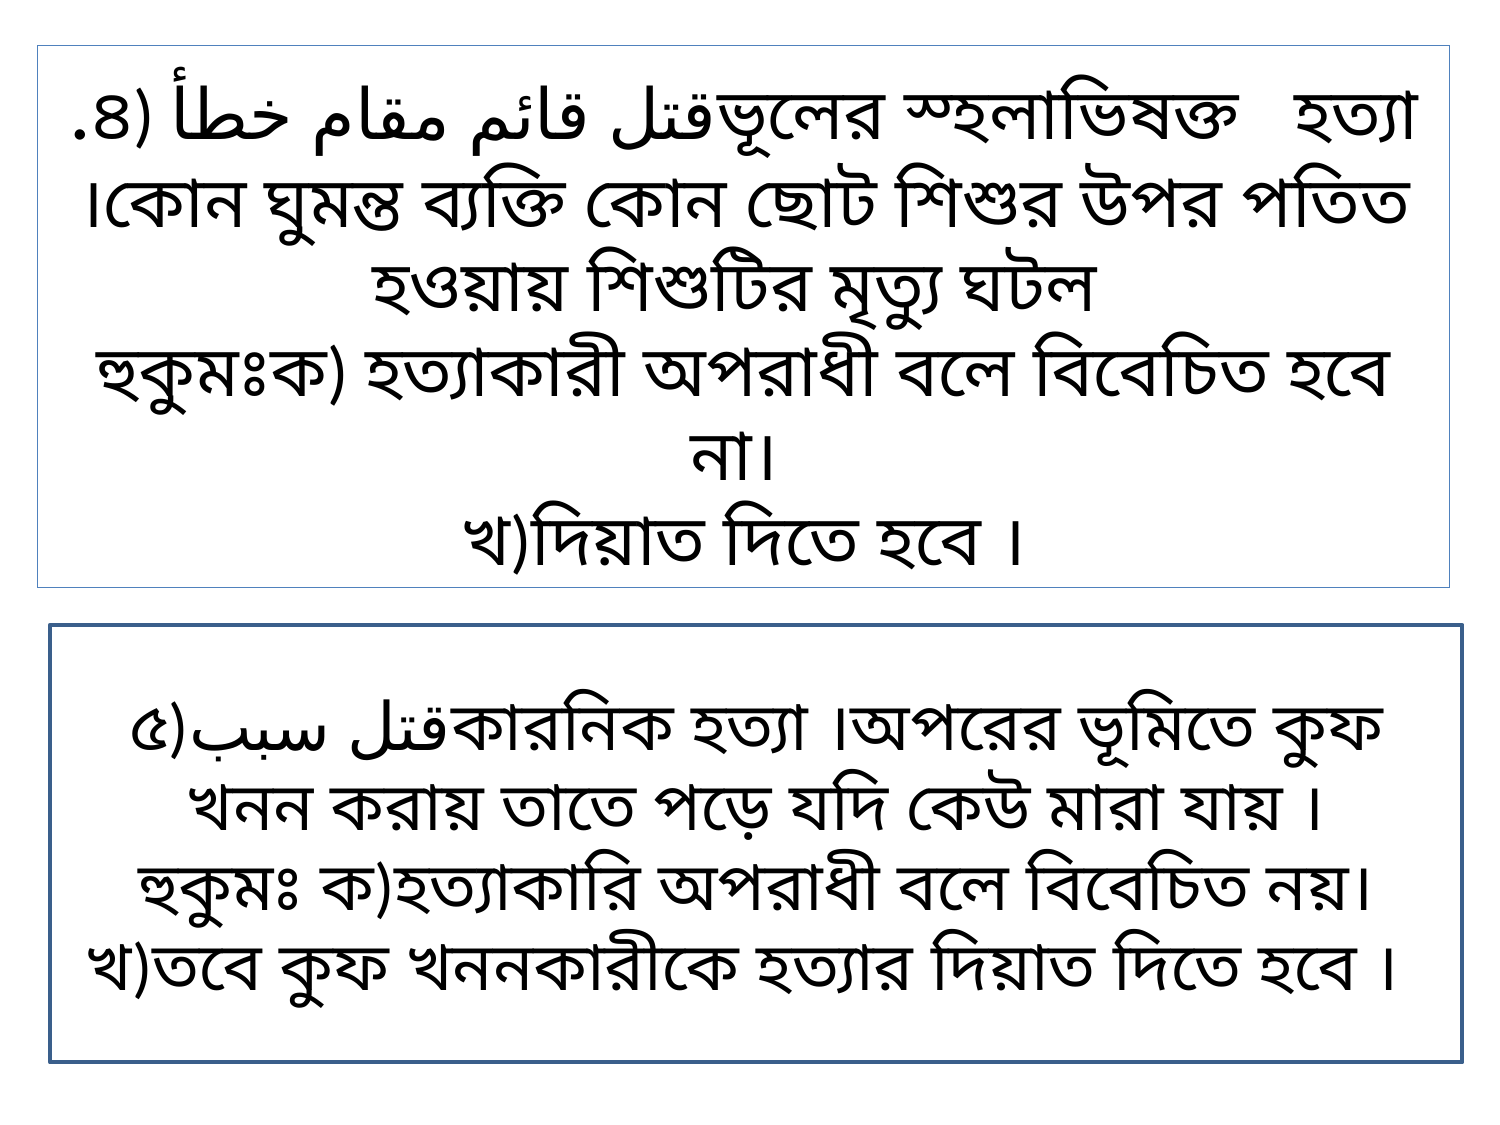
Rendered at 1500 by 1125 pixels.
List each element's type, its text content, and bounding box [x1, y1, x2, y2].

title .৪) قتل قائم مقام خطأভূলের স্হলাভিষক্ত হত্যা ।কোন ঘুমন্ত ব্যক্তি কোন ছোট শিশুর উপর পতিত হওয়ায় শিশুটির মৃত্যু ঘটল হুকুমঃক) হত্যাকারী অপরাধী বলে বিবেচিত হবে না। খ)দিয়াত দিতে হবে । [37, 45, 1450, 588]
text_box ৫)قتل سببকারনিক হত্যা ।অপরের ভূমিতে কুফ খনন করায় তাতে পড়ে যদি কেউ মারা যায় । হুকুমঃ ক)হত্যাকারি অপরাধী বলে বিবেচিত নয়। খ)তবে কুফ খননকারীকে হত্যার দিয়াত দিতে হবে । [48, 623, 1464, 1064]
